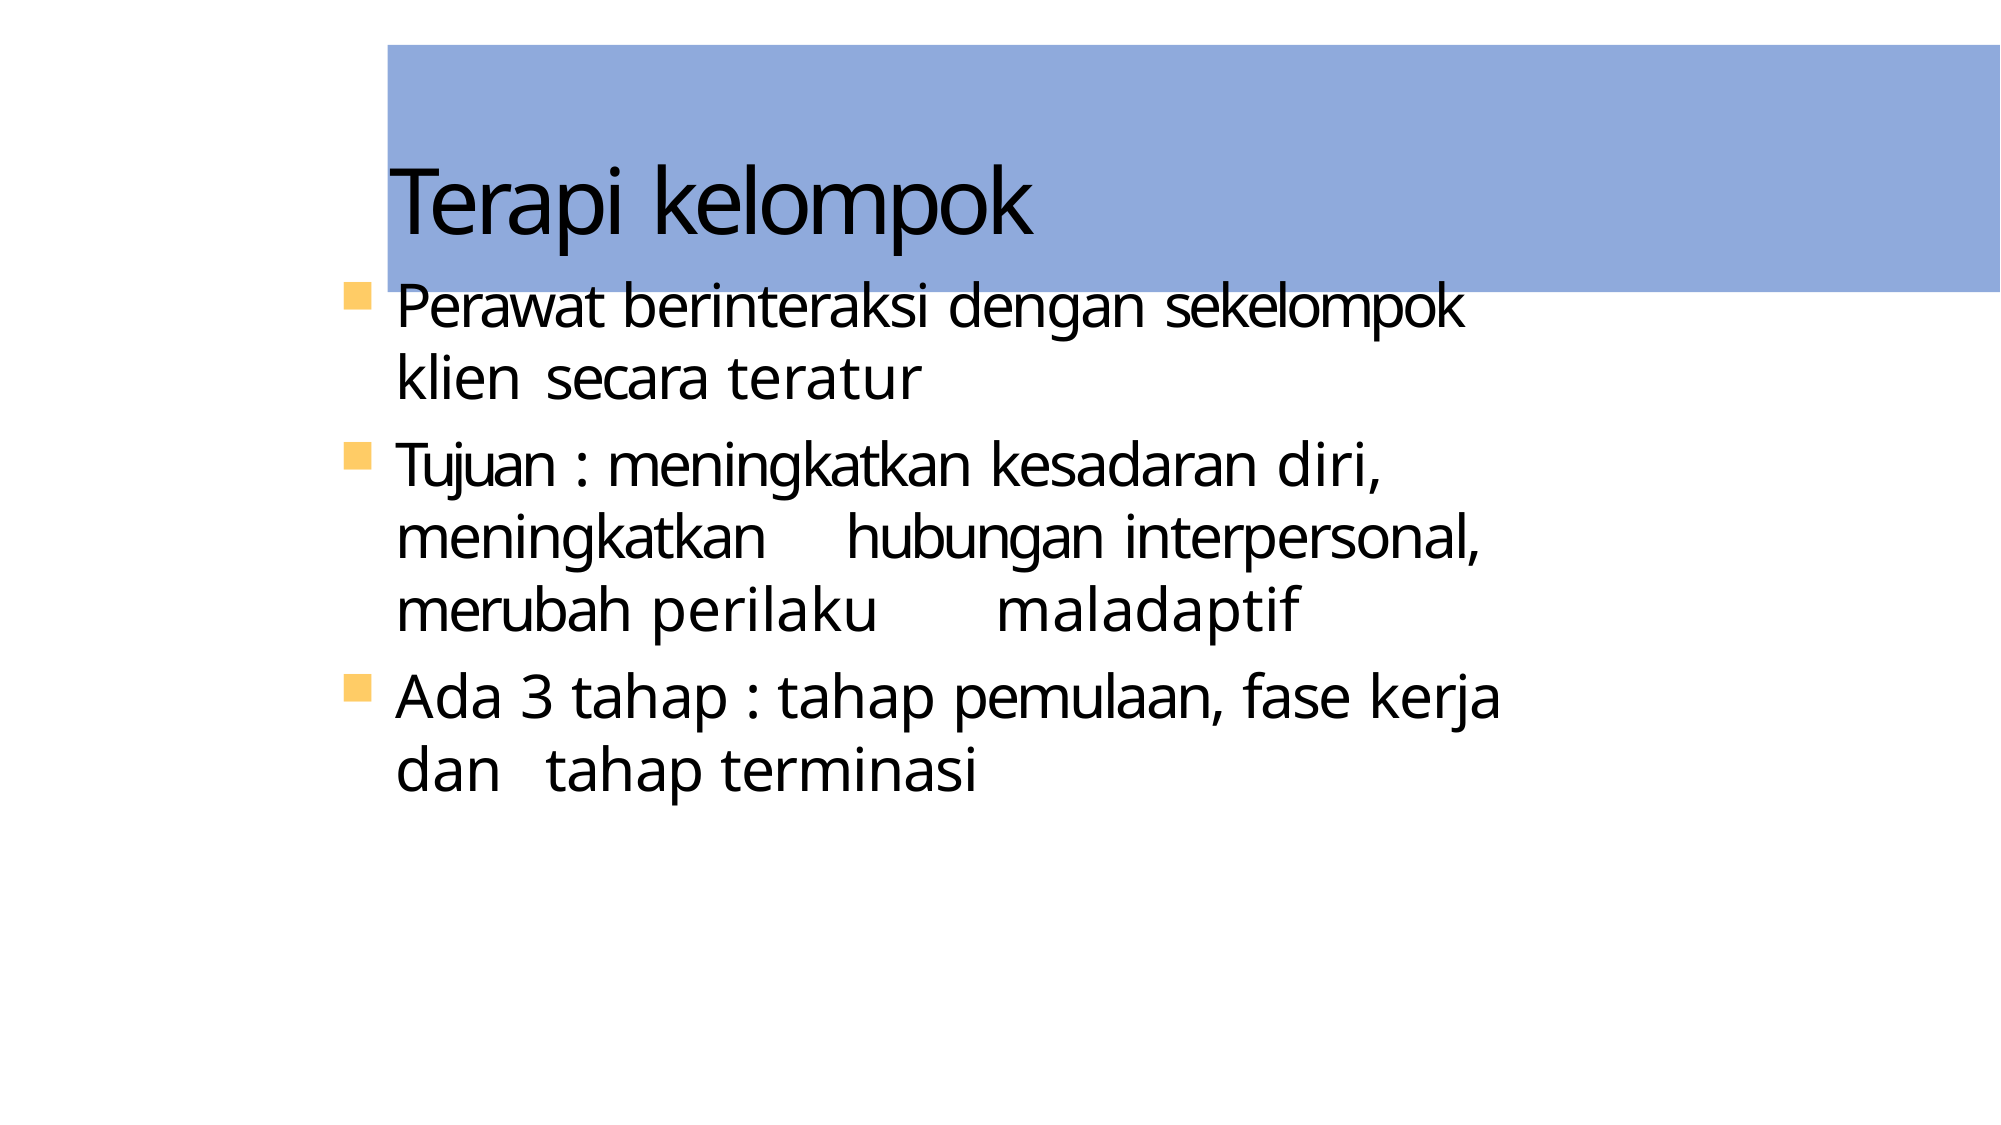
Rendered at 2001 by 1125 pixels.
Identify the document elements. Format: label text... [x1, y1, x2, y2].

text_box Perawat berinteraksi dengan sekelompok klien secara teratur Tujuan : meningkatkan kesadaran diri, meningkatkan hubungan interpersonal, merubah perilaku maladaptif Ada 3 tahap : tahap pemulaan, fase kerja dan tahap terminasi [337, 264, 1660, 804]
title Terapi kelompok [387, 44, 2000, 293]
